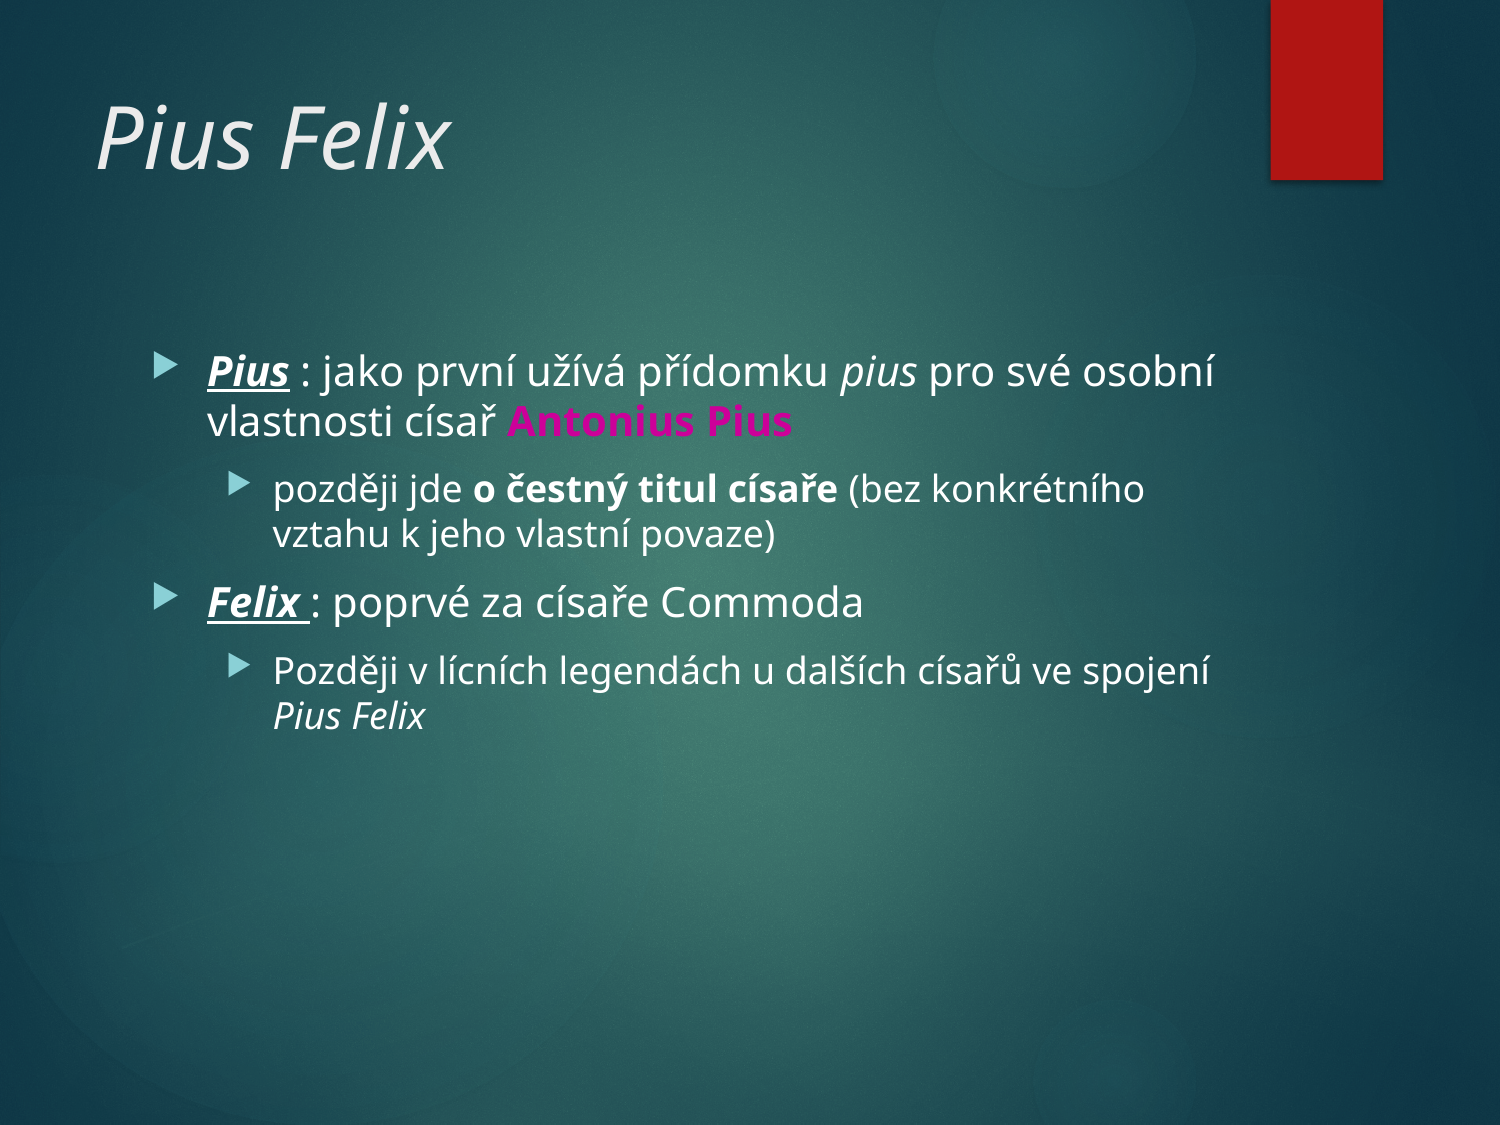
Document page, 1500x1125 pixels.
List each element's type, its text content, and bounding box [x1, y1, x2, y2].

title Pius Felix [79, 74, 1237, 304]
list Pius : jako první užívá přídomku pius pro své osobní vlastnosti císař Antonius Pius později jde o čestný titul císaře (bez konkrétního vztahu k jeho vlastní povaze) Felix : poprvé za císaře Commoda Později v lícních legendách u dalších císařů ve spojení Pius Felix [135, 336, 1237, 1025]
